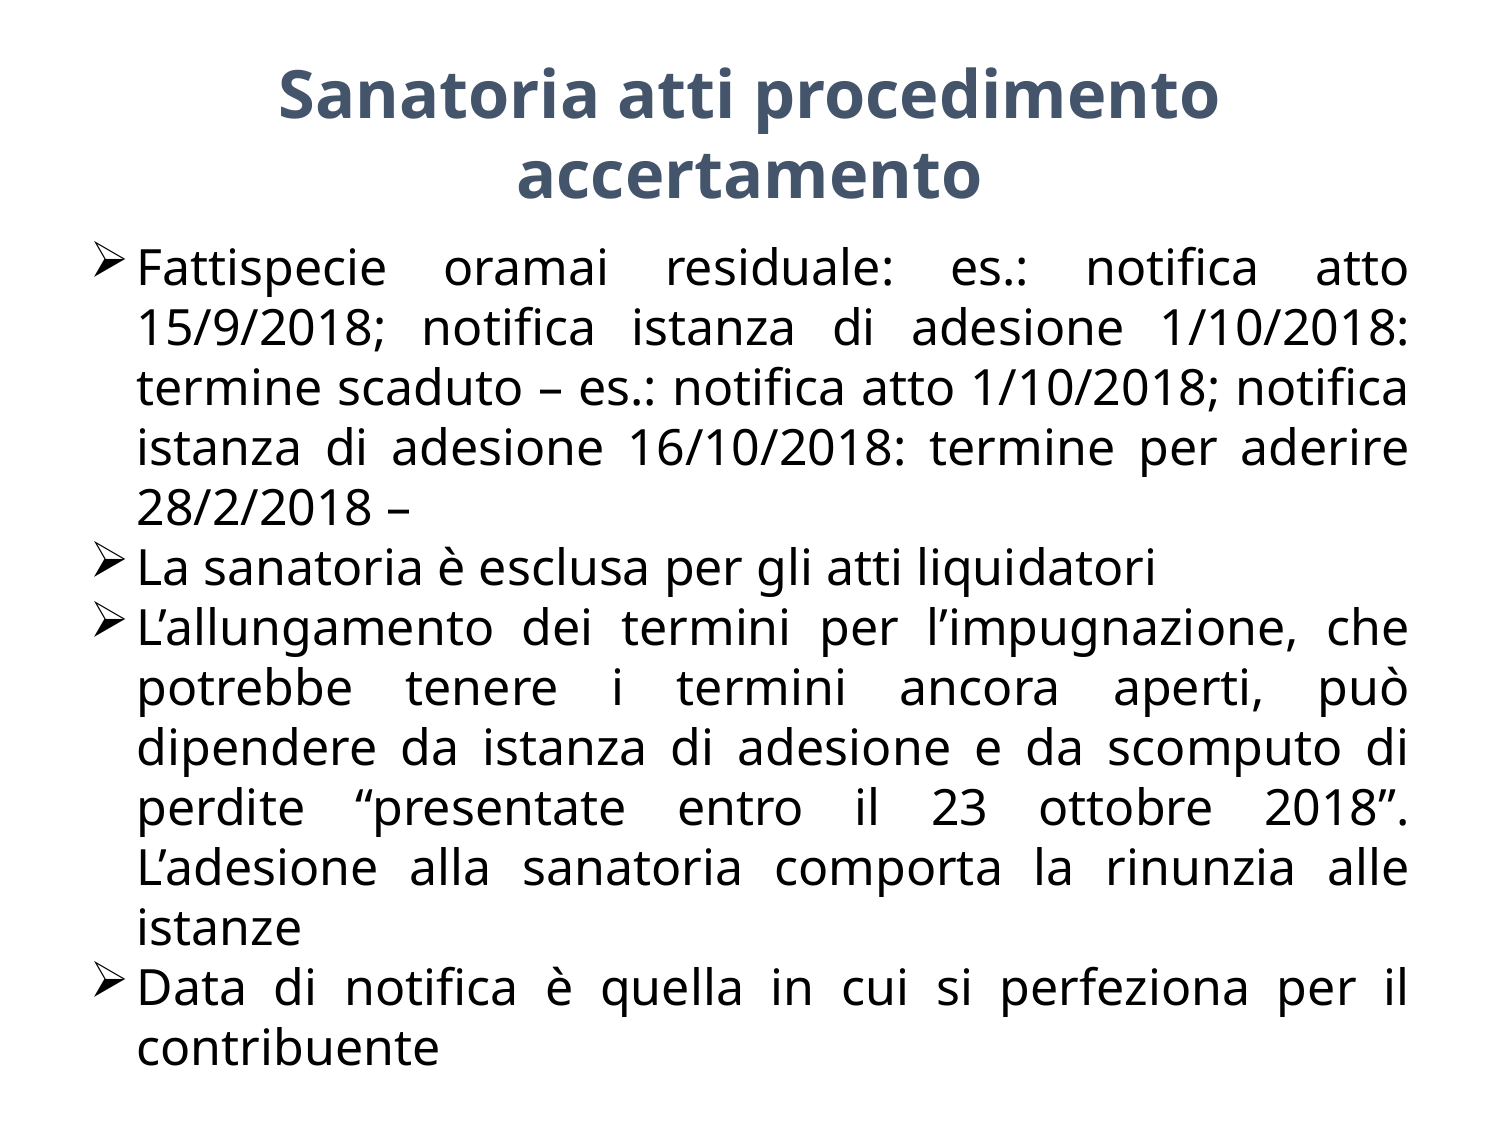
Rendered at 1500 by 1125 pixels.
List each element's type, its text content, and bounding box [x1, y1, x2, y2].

text_box Fattispecie oramai residuale: es.: notifica atto 15/9/2018; notifica istanza di adesione 1/10/2018: termine scaduto – es.: notifica atto 1/10/2018; notifica istanza di adesione 16/10/2018: termine per aderire 28/2/2018 – La sanatoria è esclusa per gli atti liquidatori L’allungamento dei termini per l’impugnazione, che potrebbe tenere i termini ancora aperti, può dipendere da istanza di adesione e da scomputo di perdite “presentate entro il 23 ottobre 2018”. L’adesione alla sanatoria comporta la rinunzia alle istanze Data di notifica è quella in cui si perfeziona per il contribuente [74, 228, 1425, 1047]
text_box Sanatoria atti procedimento accertamento [74, 45, 1425, 183]
